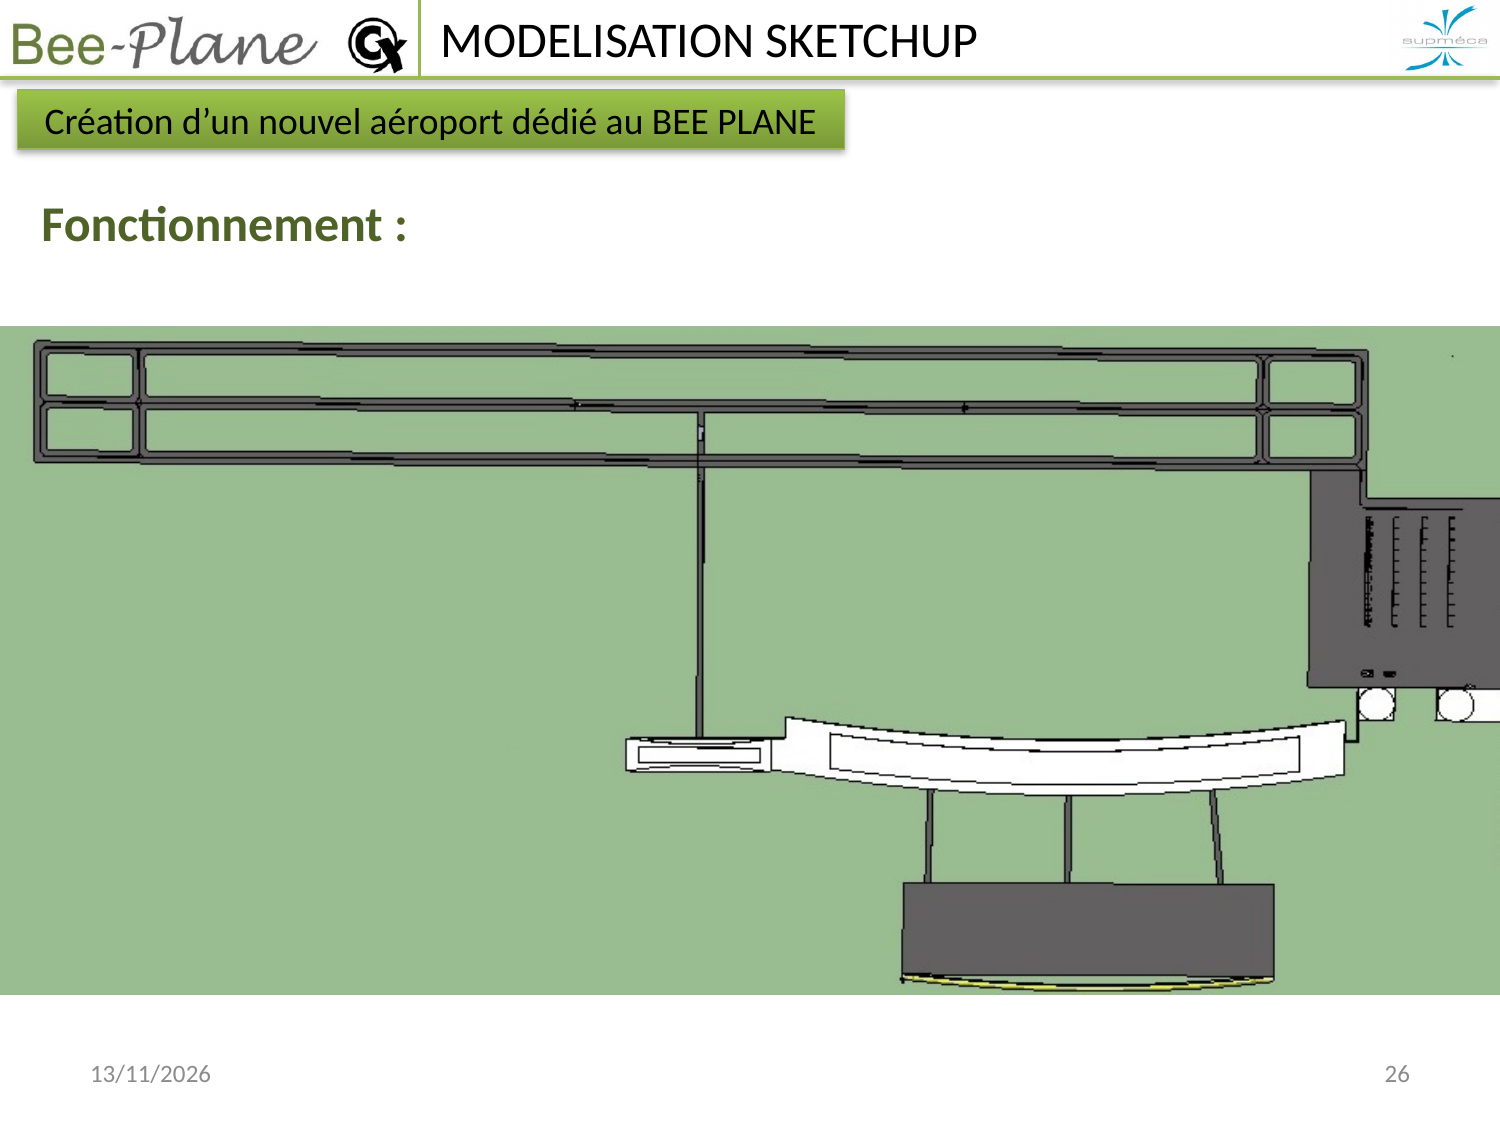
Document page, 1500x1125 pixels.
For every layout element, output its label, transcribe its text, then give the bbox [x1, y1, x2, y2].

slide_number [75, 1042, 425, 1103]
picture [5, 11, 414, 77]
picture [1387, 0, 1500, 75]
picture [0, 325, 1500, 996]
slide_number 26 [1074, 1042, 1425, 1103]
text_box Fonctionnement : [26, 184, 1424, 324]
text_box Création d’un nouvel aéroport dédié au BEE PLANE [17, 89, 845, 150]
text_box MODELISATION SKETCHUP [425, 0, 994, 75]
